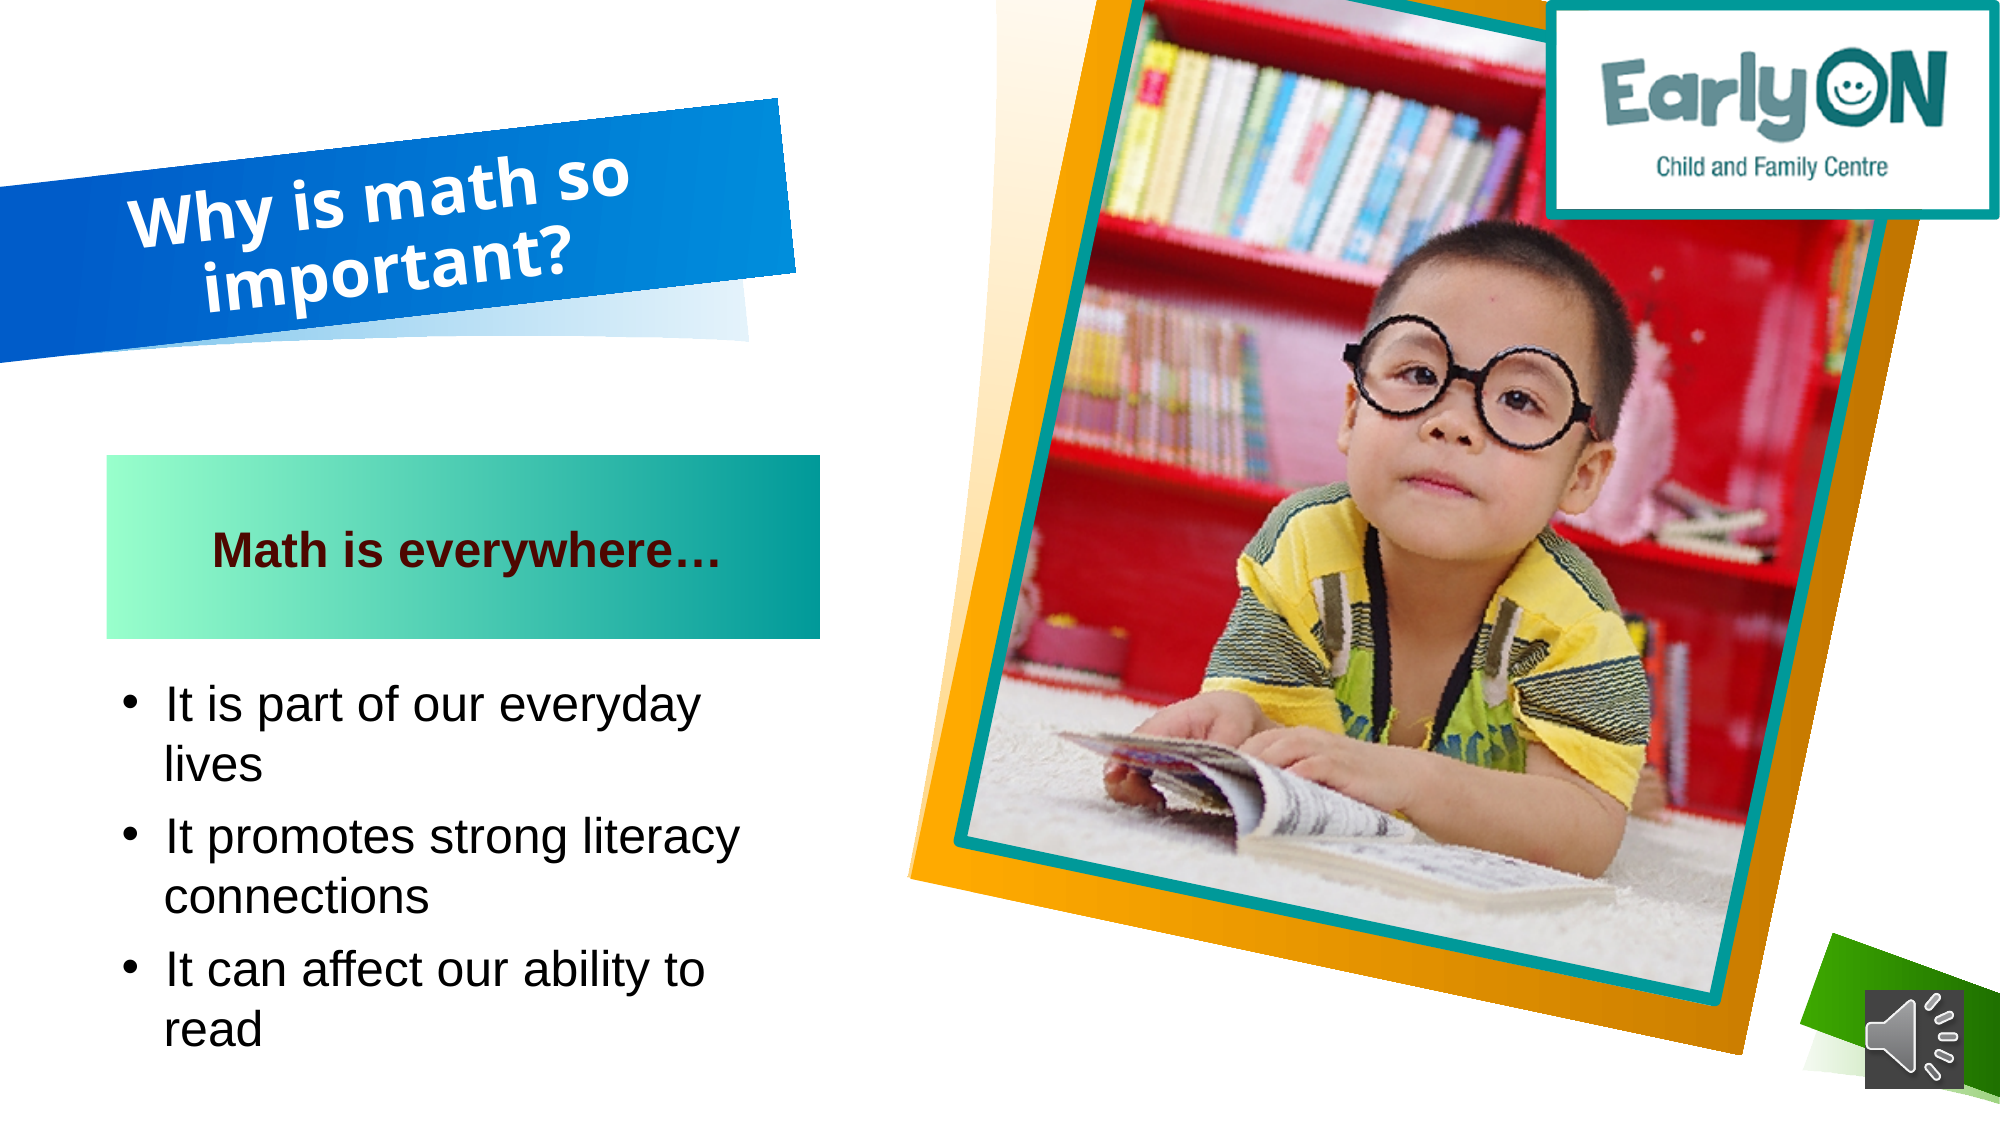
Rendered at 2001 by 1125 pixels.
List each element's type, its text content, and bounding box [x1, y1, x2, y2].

slide_number 3 [1831, 975, 1937, 1036]
title Why is math so important? [55, 128, 714, 351]
picture [968, 0, 2000, 992]
list Math is everywhere… [106, 455, 820, 639]
list It is part of our everyday lives It promotes strong literacy connections It can affect our ability to read [106, 663, 820, 1077]
picture [1864, 989, 1965, 1090]
